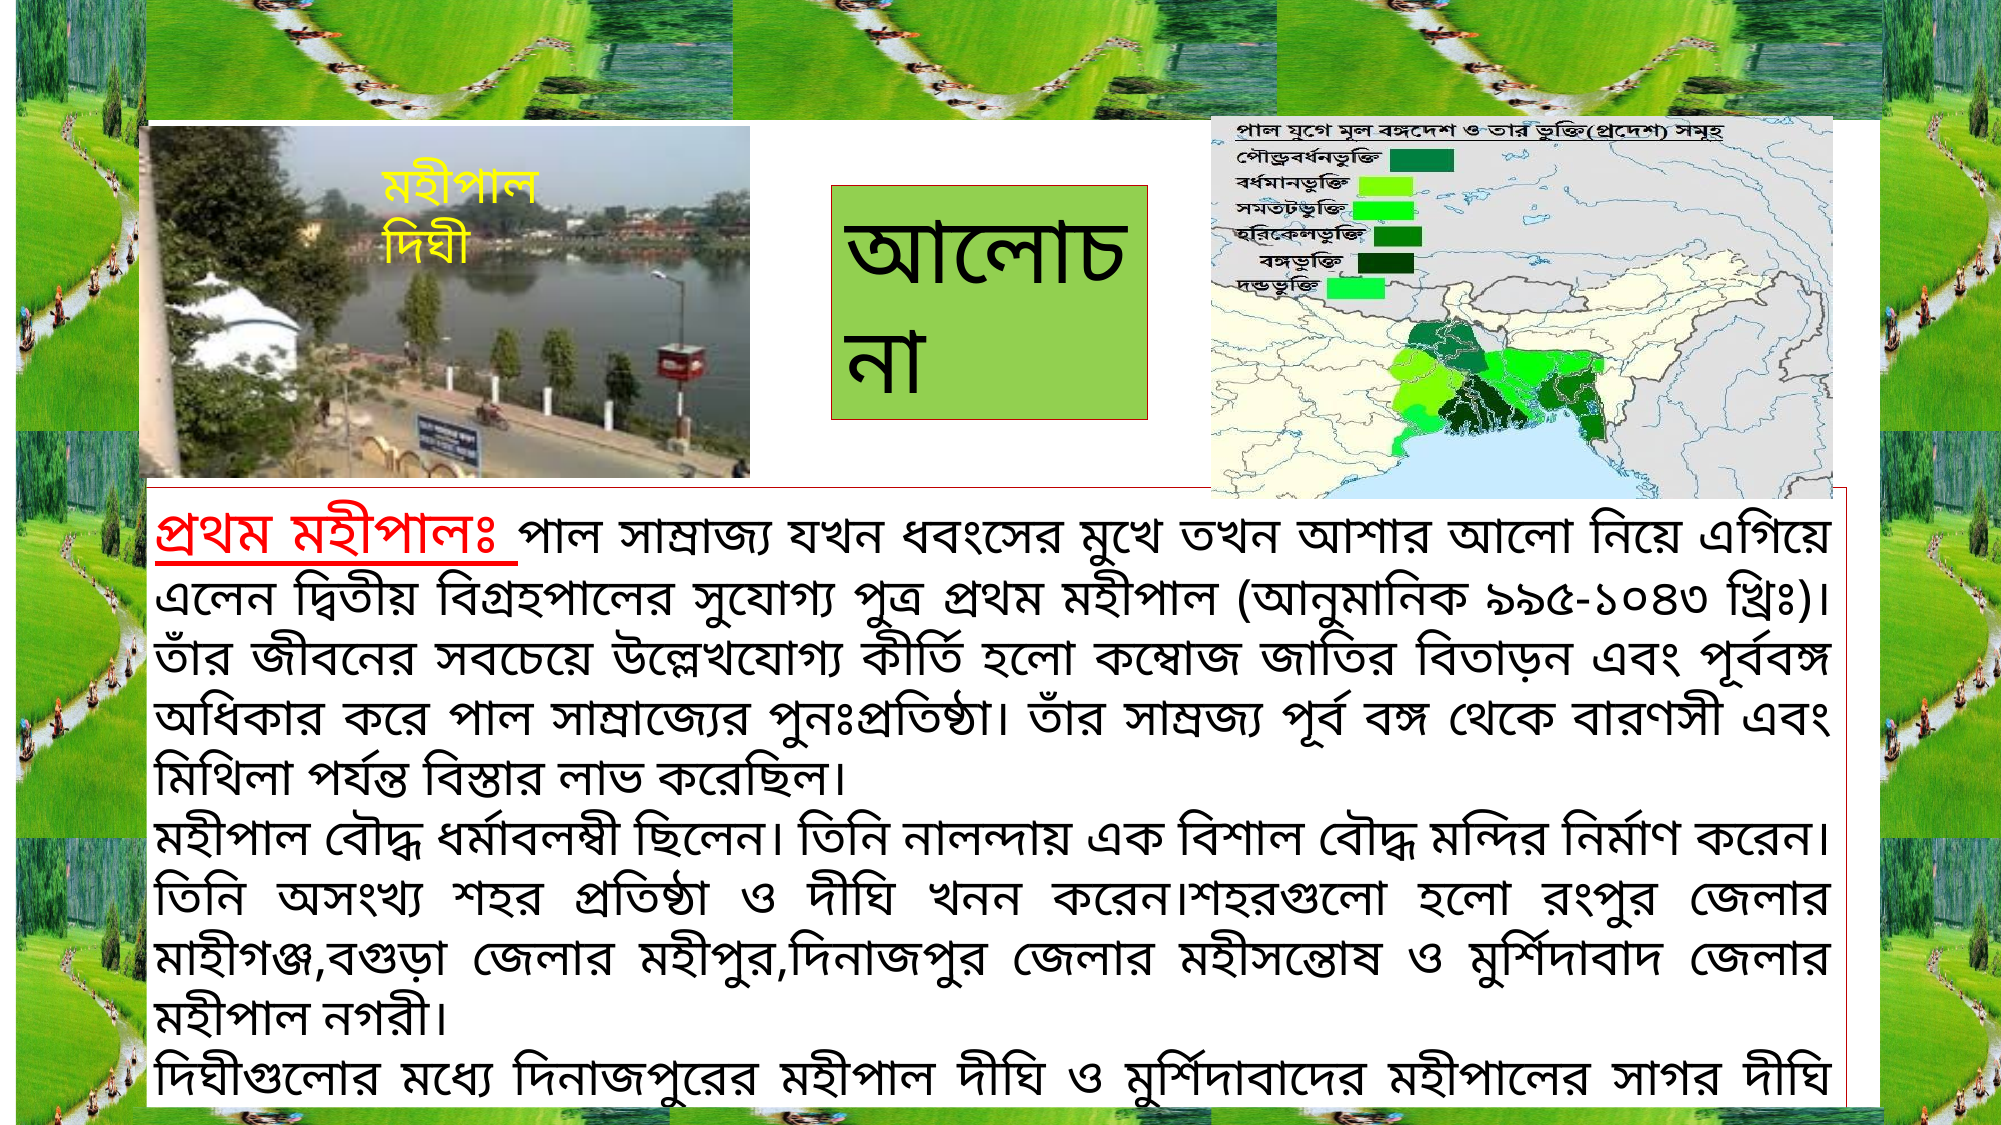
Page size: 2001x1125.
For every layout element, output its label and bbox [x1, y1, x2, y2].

text_box [15, 0, 2000, 1125]
text_box [139, 116, 1833, 499]
